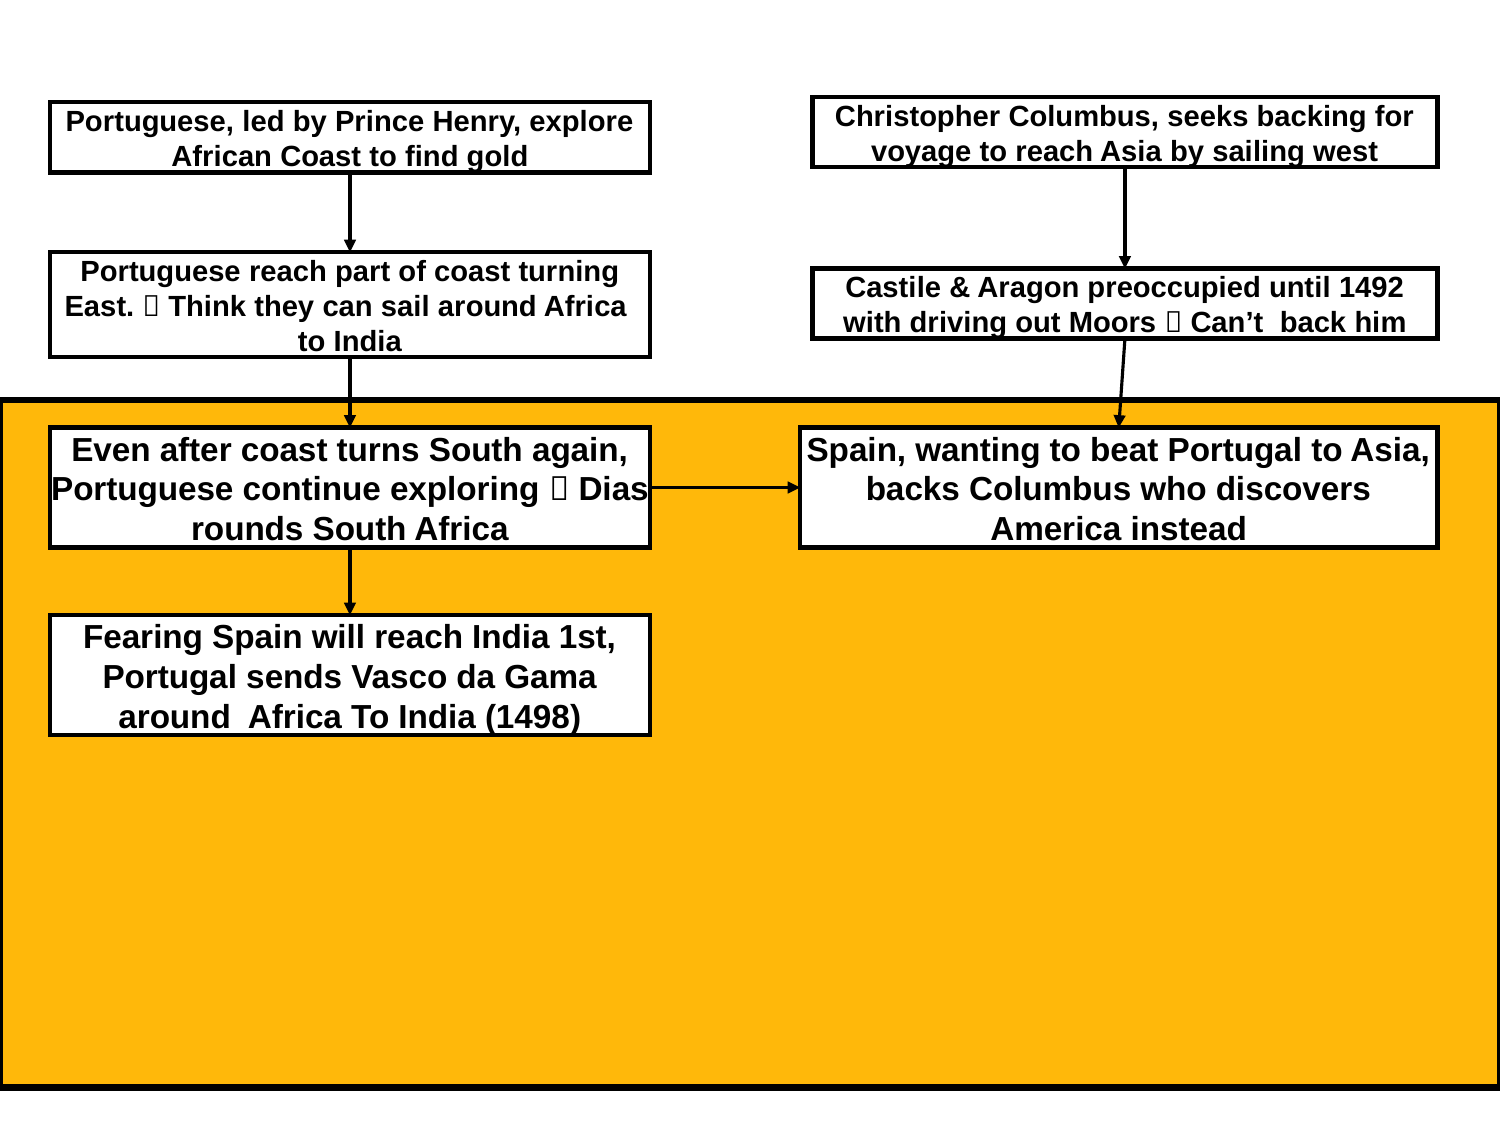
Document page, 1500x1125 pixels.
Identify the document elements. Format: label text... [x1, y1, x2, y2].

text_box Fearing Spain will reach India 1st, Portugal sends Vasco da Gama around Africa To India (1498) [49, 615, 650, 736]
text_box Even after coast turns South again, Portuguese continue exploring  Dias rounds South Africa [49, 427, 650, 548]
text_box [0, 399, 1500, 1088]
text_box Portuguese reach part of coast turning East.  Think they can sail around Africa to India [49, 252, 650, 358]
text_box Portuguese, led by Prince Henry, explore African Coast to find gold [49, 102, 650, 173]
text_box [1118, 342, 1126, 423]
text_box Spain, wanting to beat Portugal to Asia, backs Columbus who discovers America instead [800, 427, 1438, 548]
text_box Christopher Columbus, seeks backing for voyage to reach Asia by sailing west [812, 96, 1438, 168]
text_box Castile & Aragon preoccupied until 1492 with driving out Moors  Can’t back him [812, 268, 1438, 339]
